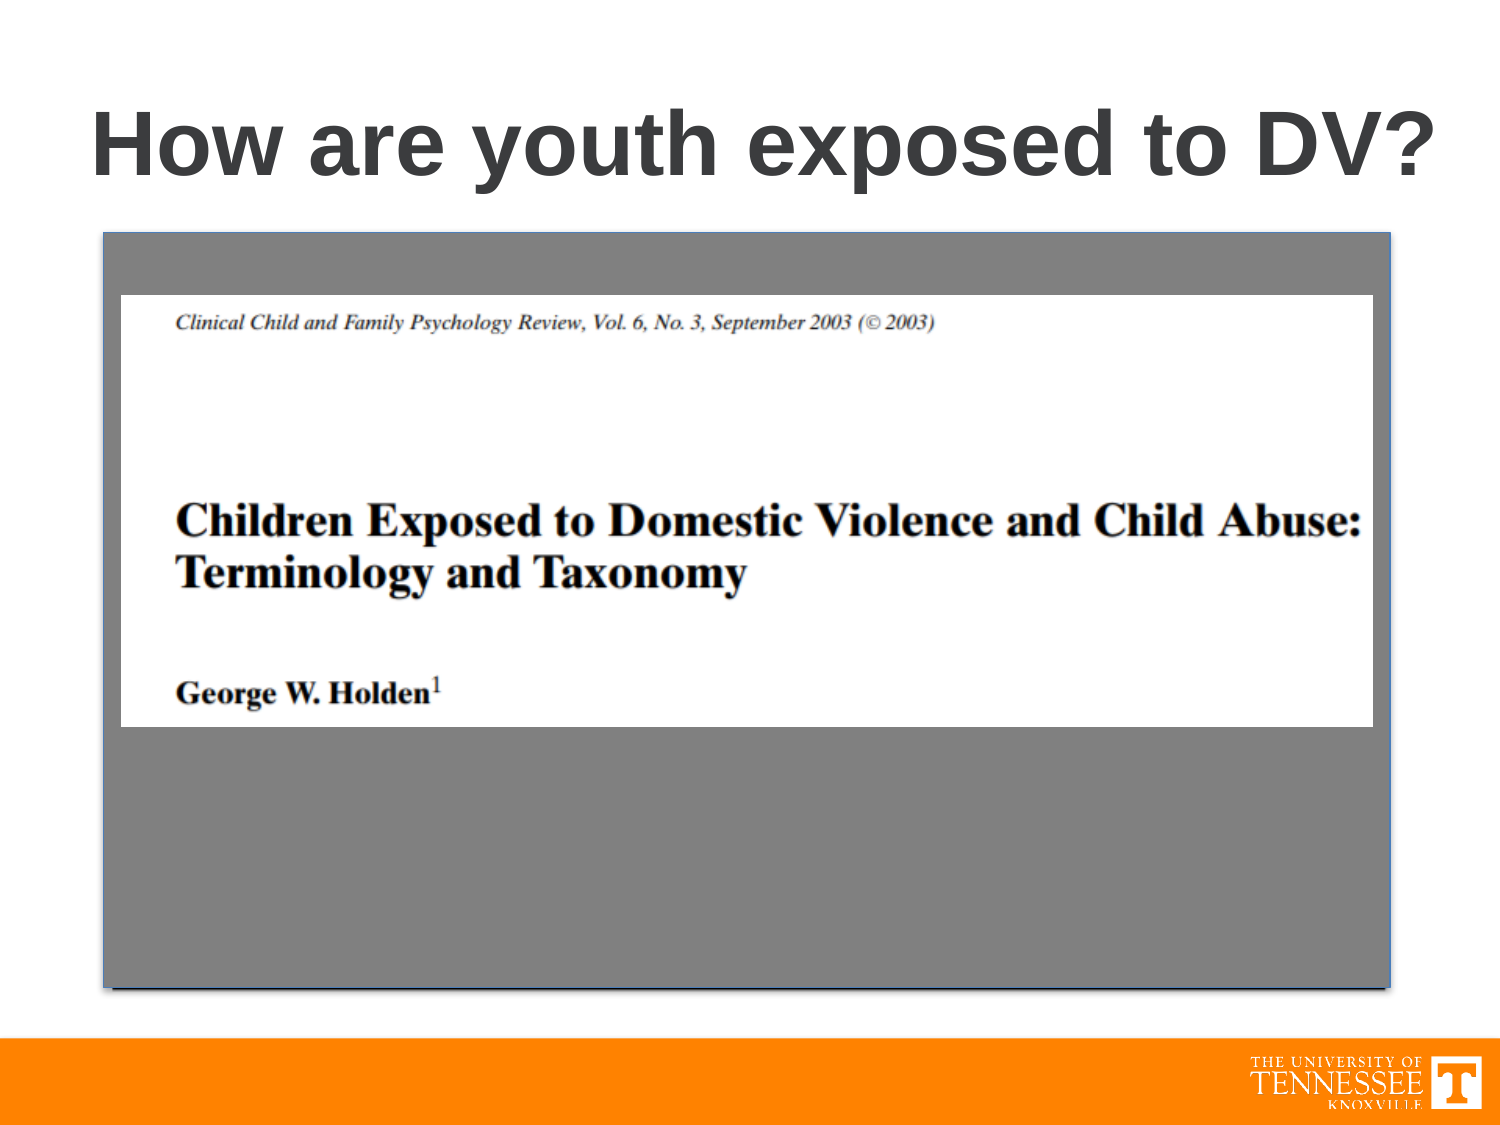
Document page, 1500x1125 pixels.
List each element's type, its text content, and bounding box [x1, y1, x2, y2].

title How are youth exposed to DV? [75, 45, 1476, 233]
picture [120, 295, 1373, 728]
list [74, 232, 1426, 1024]
